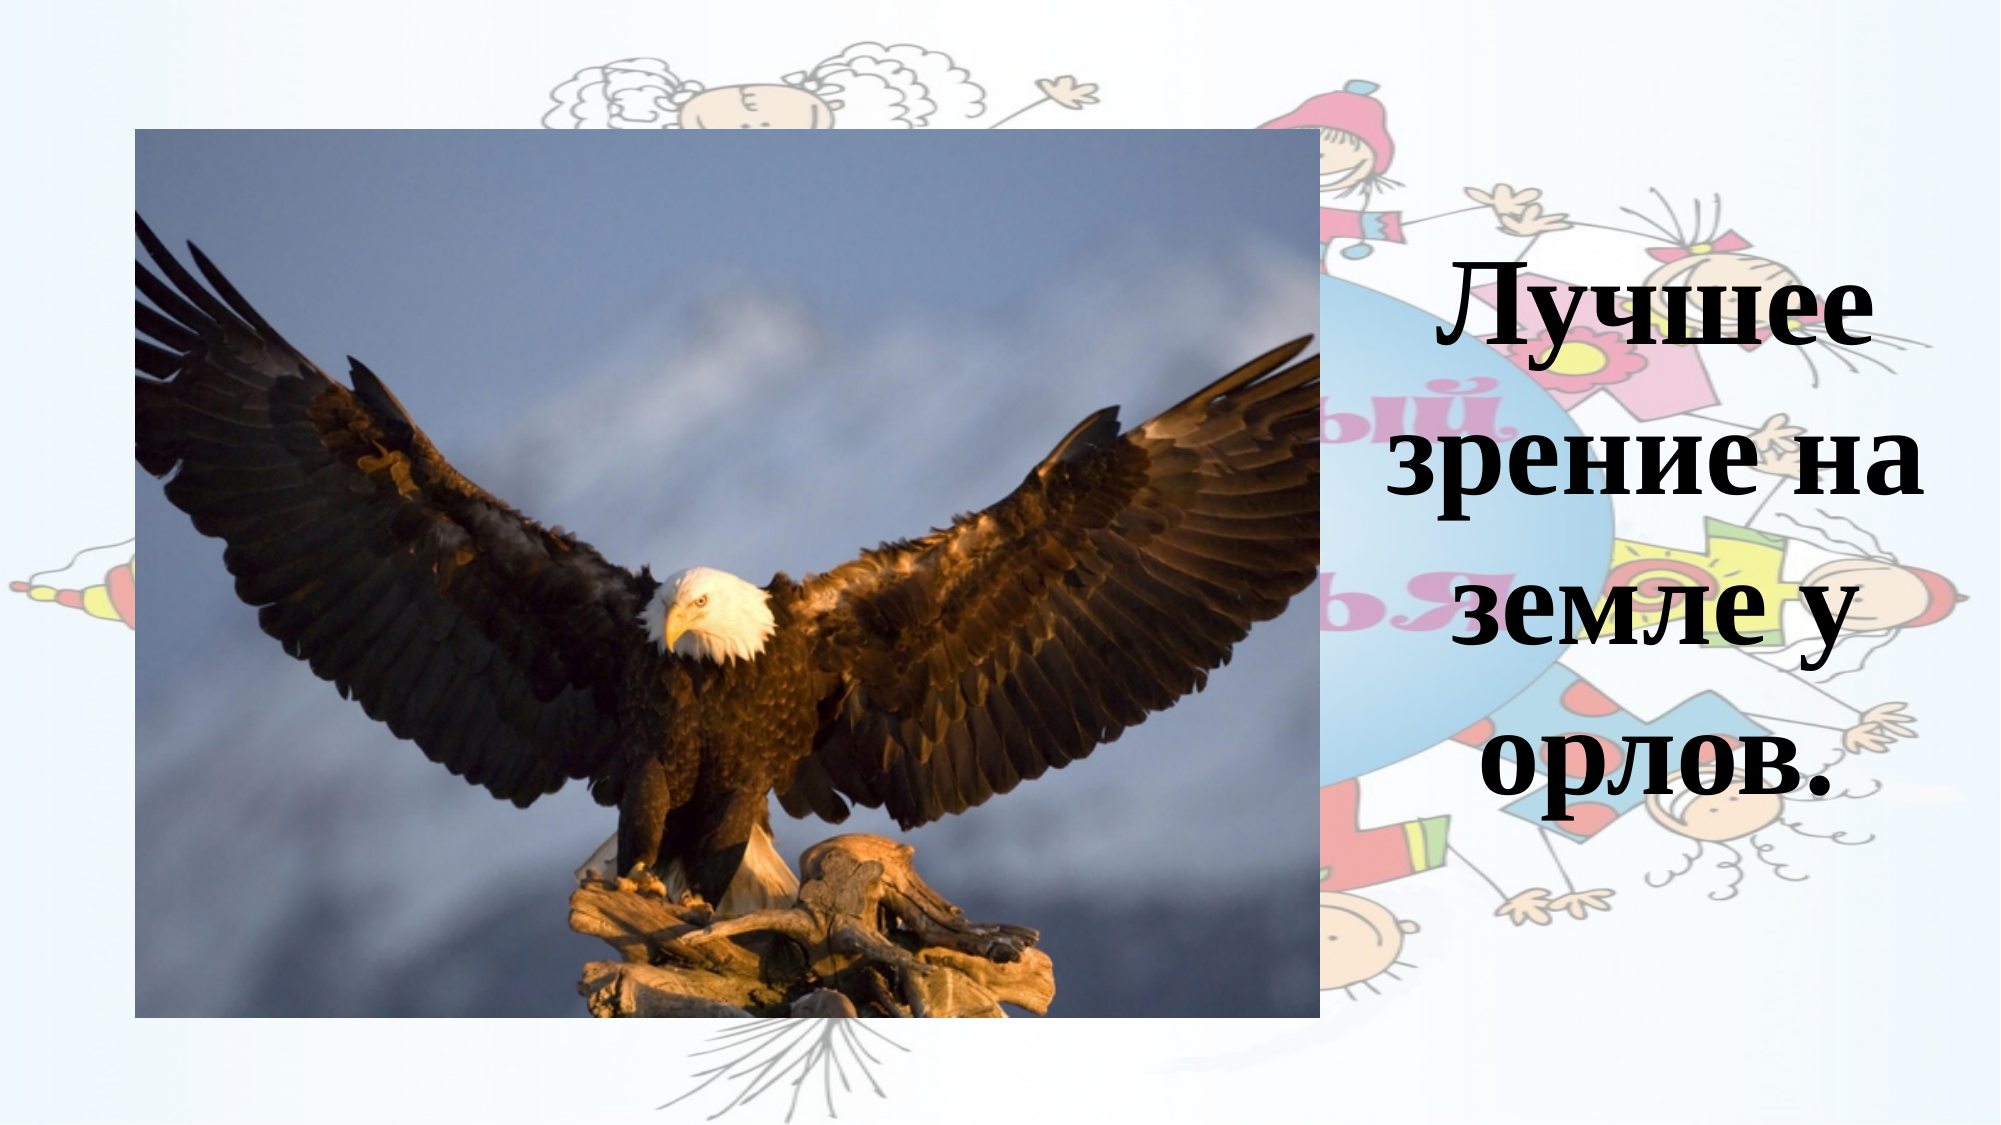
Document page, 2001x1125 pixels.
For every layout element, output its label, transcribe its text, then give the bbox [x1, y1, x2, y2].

picture [135, 129, 1320, 1018]
text_box Лучшее зрение на земле у орлов. [1358, 212, 1955, 827]
